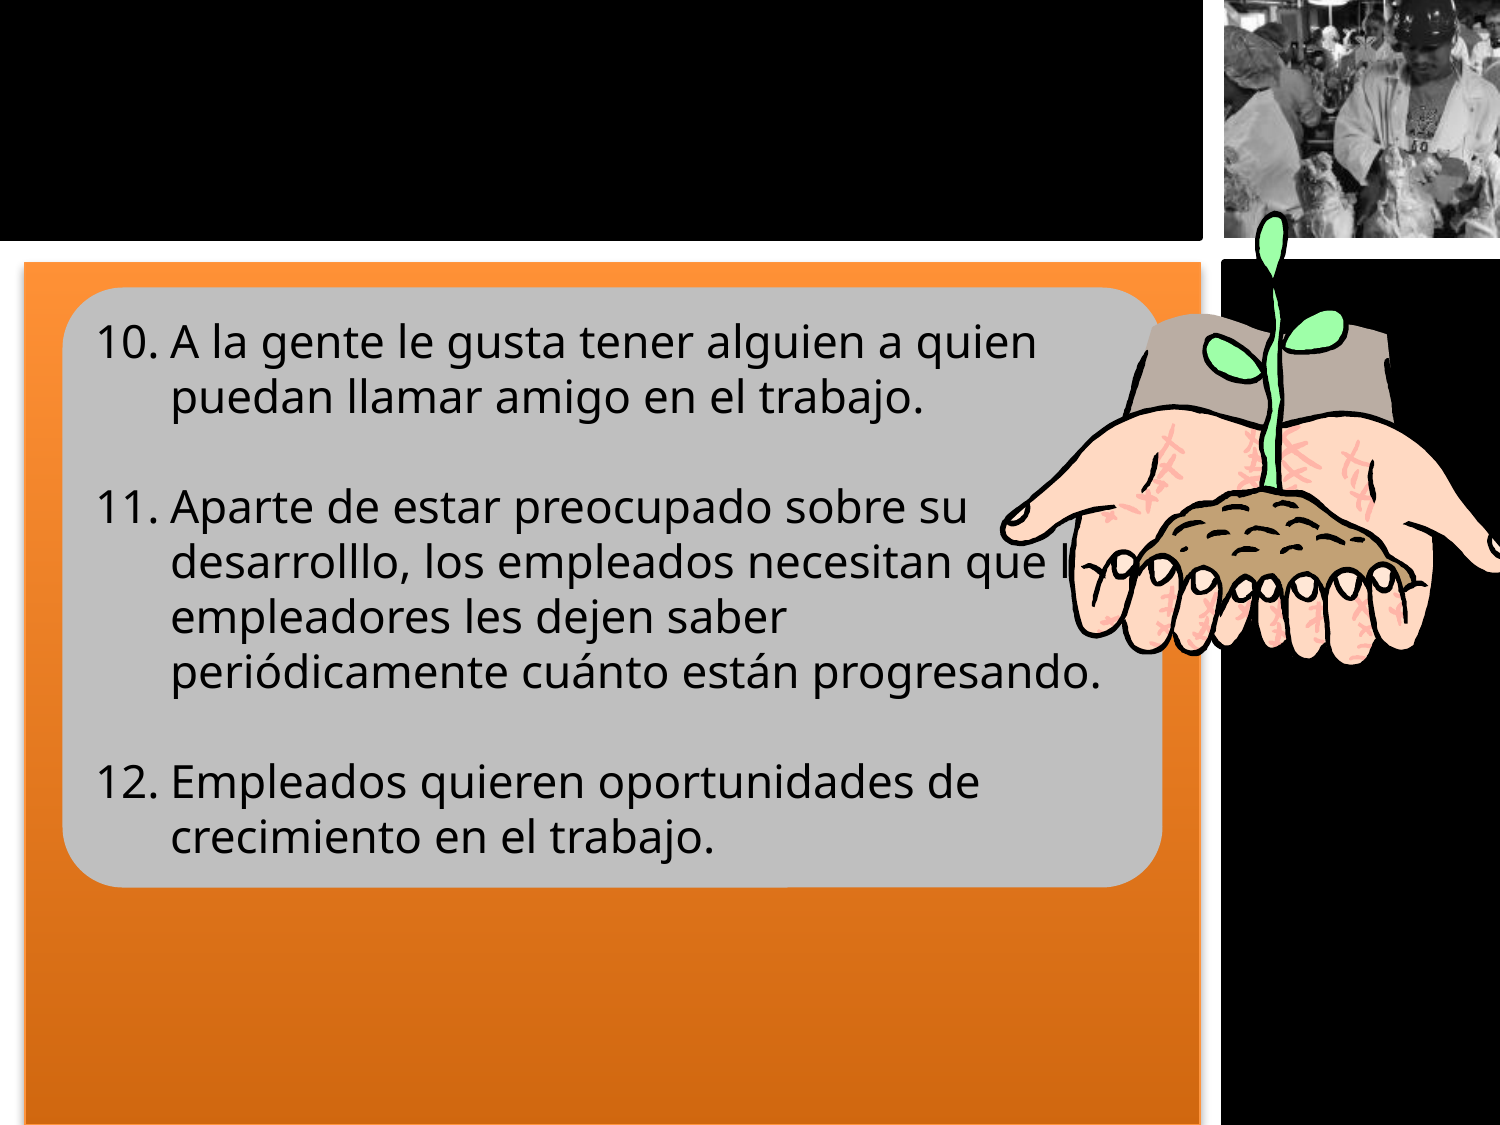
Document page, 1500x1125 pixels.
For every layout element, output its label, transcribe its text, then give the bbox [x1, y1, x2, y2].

text_box A la gente le gusta tener alguien a quien puedan llamar amigo en el trabajo. Aparte de estar preocupado sobre su desarrolllo, los empleados necesitan que los empleadores les dejen saber periódicamente cuánto están progresando. Empleados quieren oportunidades de crecimiento en el trabajo. [62, 287, 1163, 888]
picture [999, 199, 1500, 682]
table_cell [26, 330, 64, 334]
